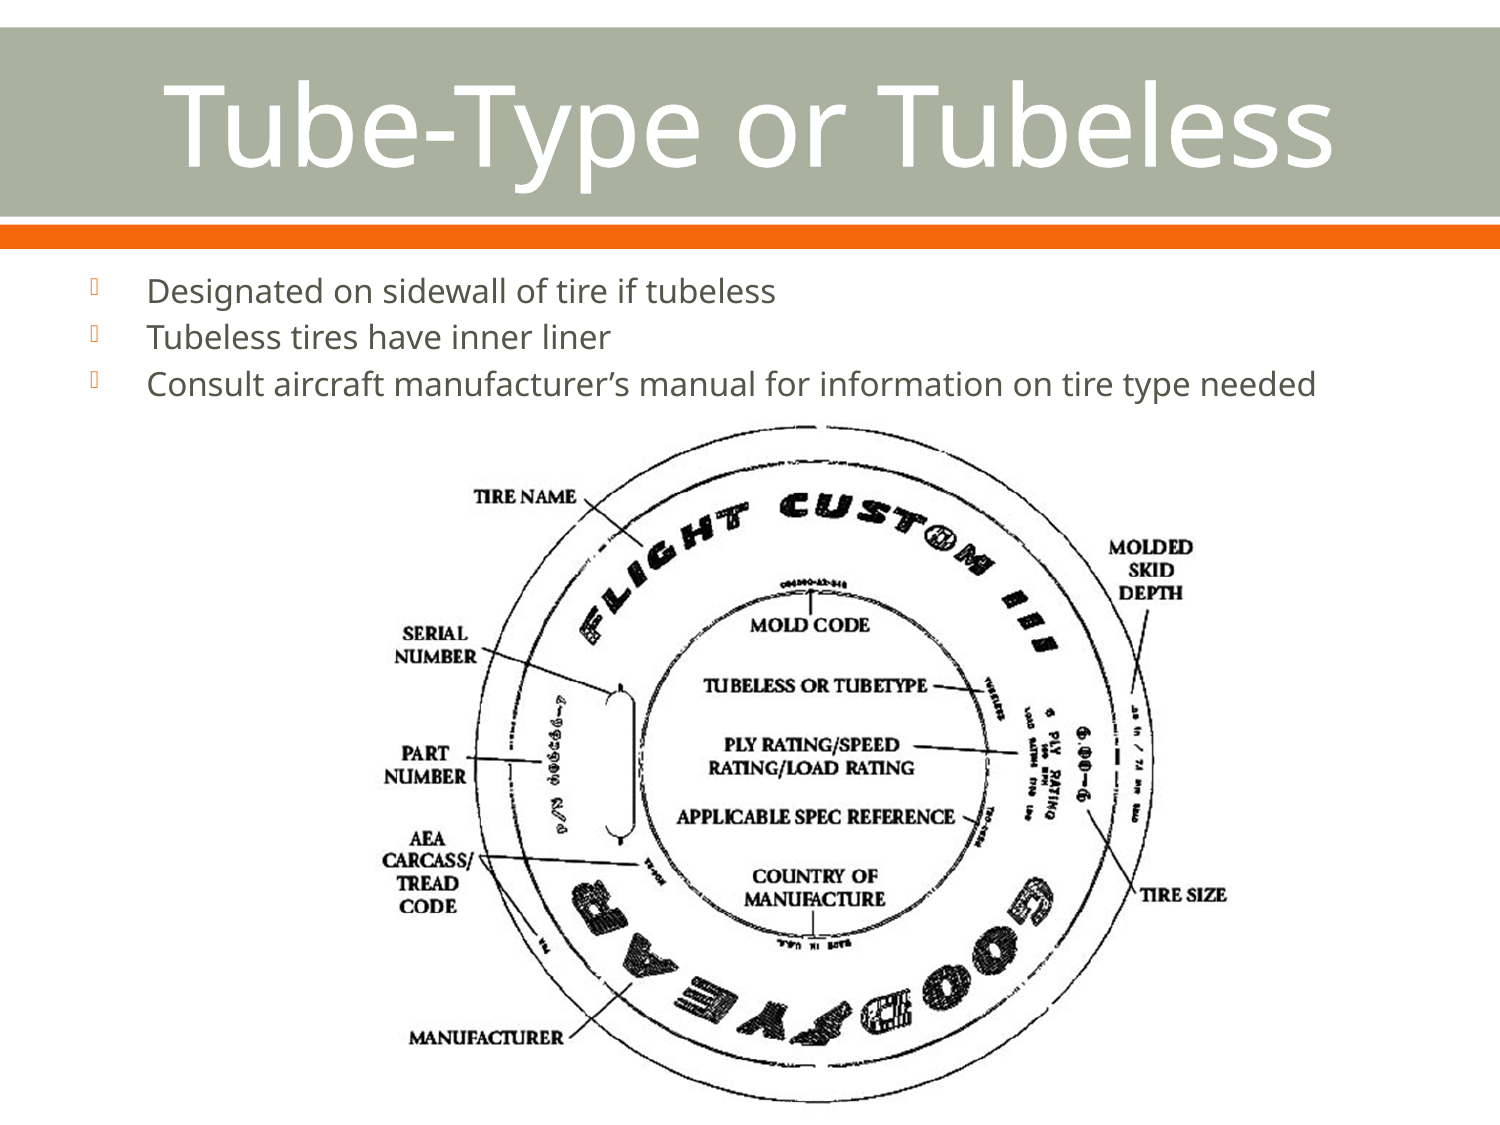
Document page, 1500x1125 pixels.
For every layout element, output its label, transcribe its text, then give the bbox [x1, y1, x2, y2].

title Tube-Type or Tubeless [75, 29, 1425, 213]
list Designated on sidewall of tire if tubeless Tubeless tires have inner liner Consult aircraft manufacturer’s manual for information on tire type needed [75, 262, 1425, 1005]
picture [374, 409, 1238, 1123]
